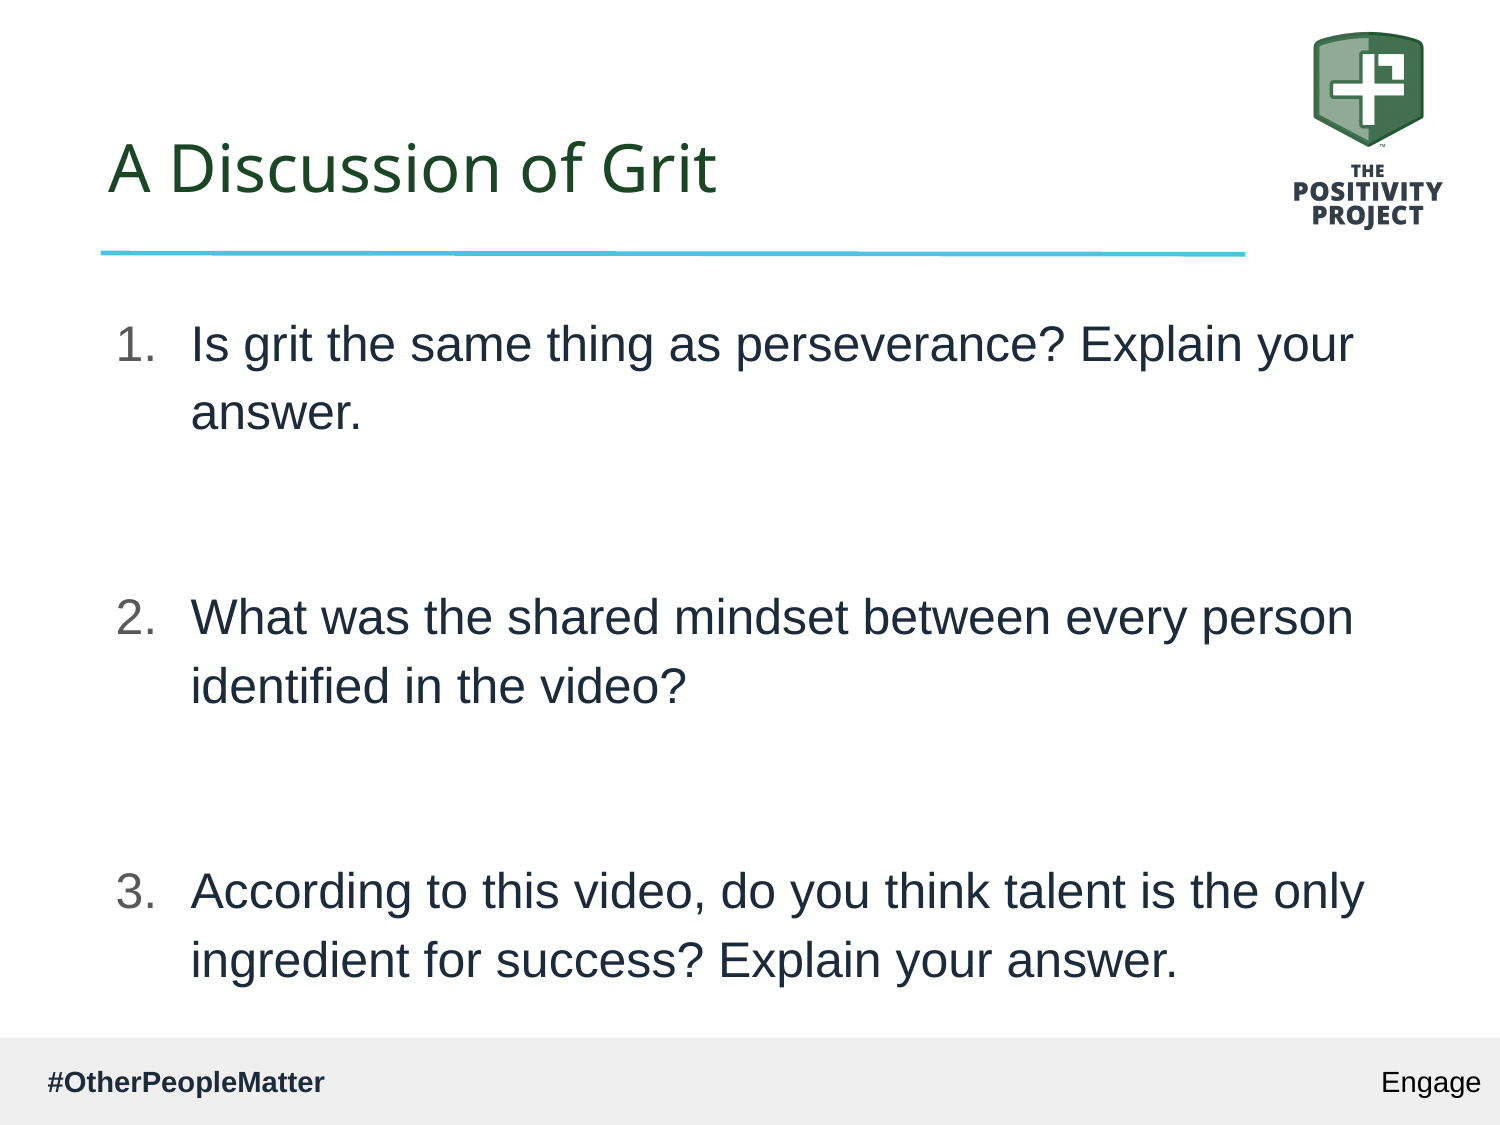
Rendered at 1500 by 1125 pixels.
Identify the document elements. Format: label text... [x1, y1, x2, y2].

list Is grit the same thing as perseverance? Explain your answer. What was the shared mindset between every person identified in the video? According to this video, do you think talent is the only ingredient for success? Explain your answer. [100, 286, 1456, 1010]
title A Discussion of Grit [93, 95, 1270, 237]
slide_number Engage [1297, 1037, 1482, 1125]
picture [1237, 0, 1500, 263]
